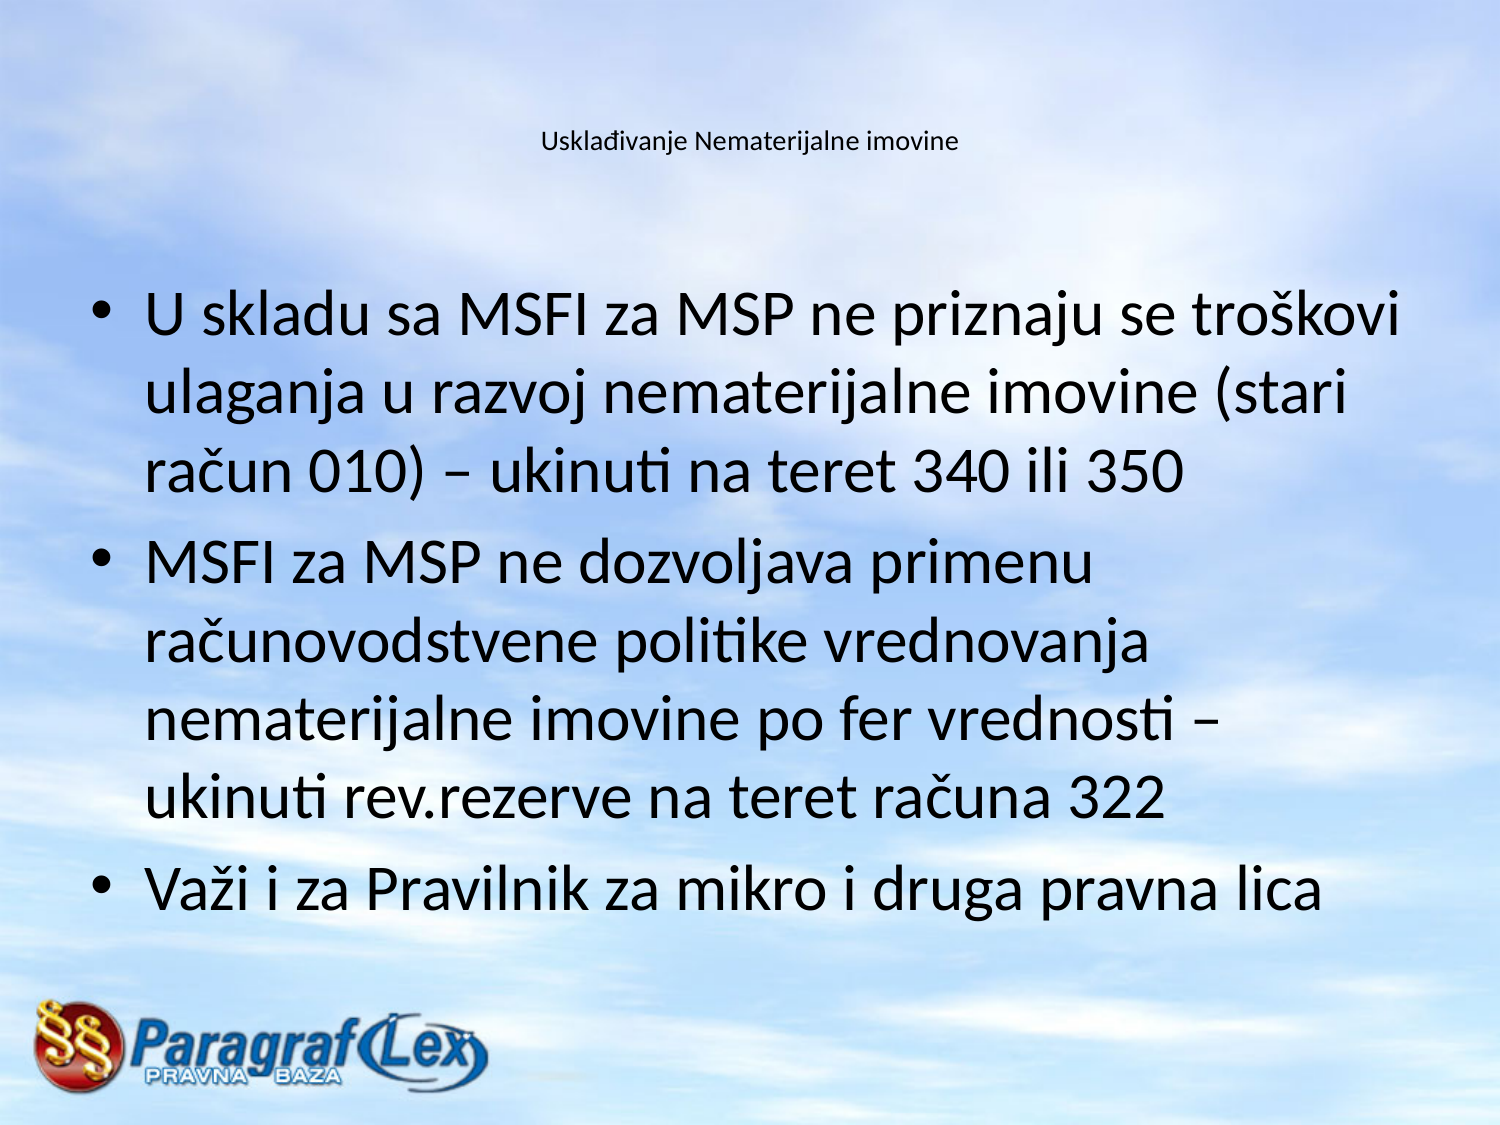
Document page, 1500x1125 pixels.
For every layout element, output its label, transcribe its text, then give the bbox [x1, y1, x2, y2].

list U skladu sa MSFI za MSP ne priznaju se troškovi ulaganja u razvoj nematerijalne imovine (stari račun 010) – ukinuti na teret 340 ili 350 MSFI za MSP ne dozvoljava primenu računovodstvene politike vrednovanja nematerijalne imovine po fer vrednosti – ukinuti rev.rezerve na teret računa 322 Važi i za Pravilnik za mikro i druga pravna lica [75, 262, 1425, 1005]
title Usklađivanje Nematerijalne imovine [75, 45, 1425, 233]
picture [0, 0, 1500, 1125]
